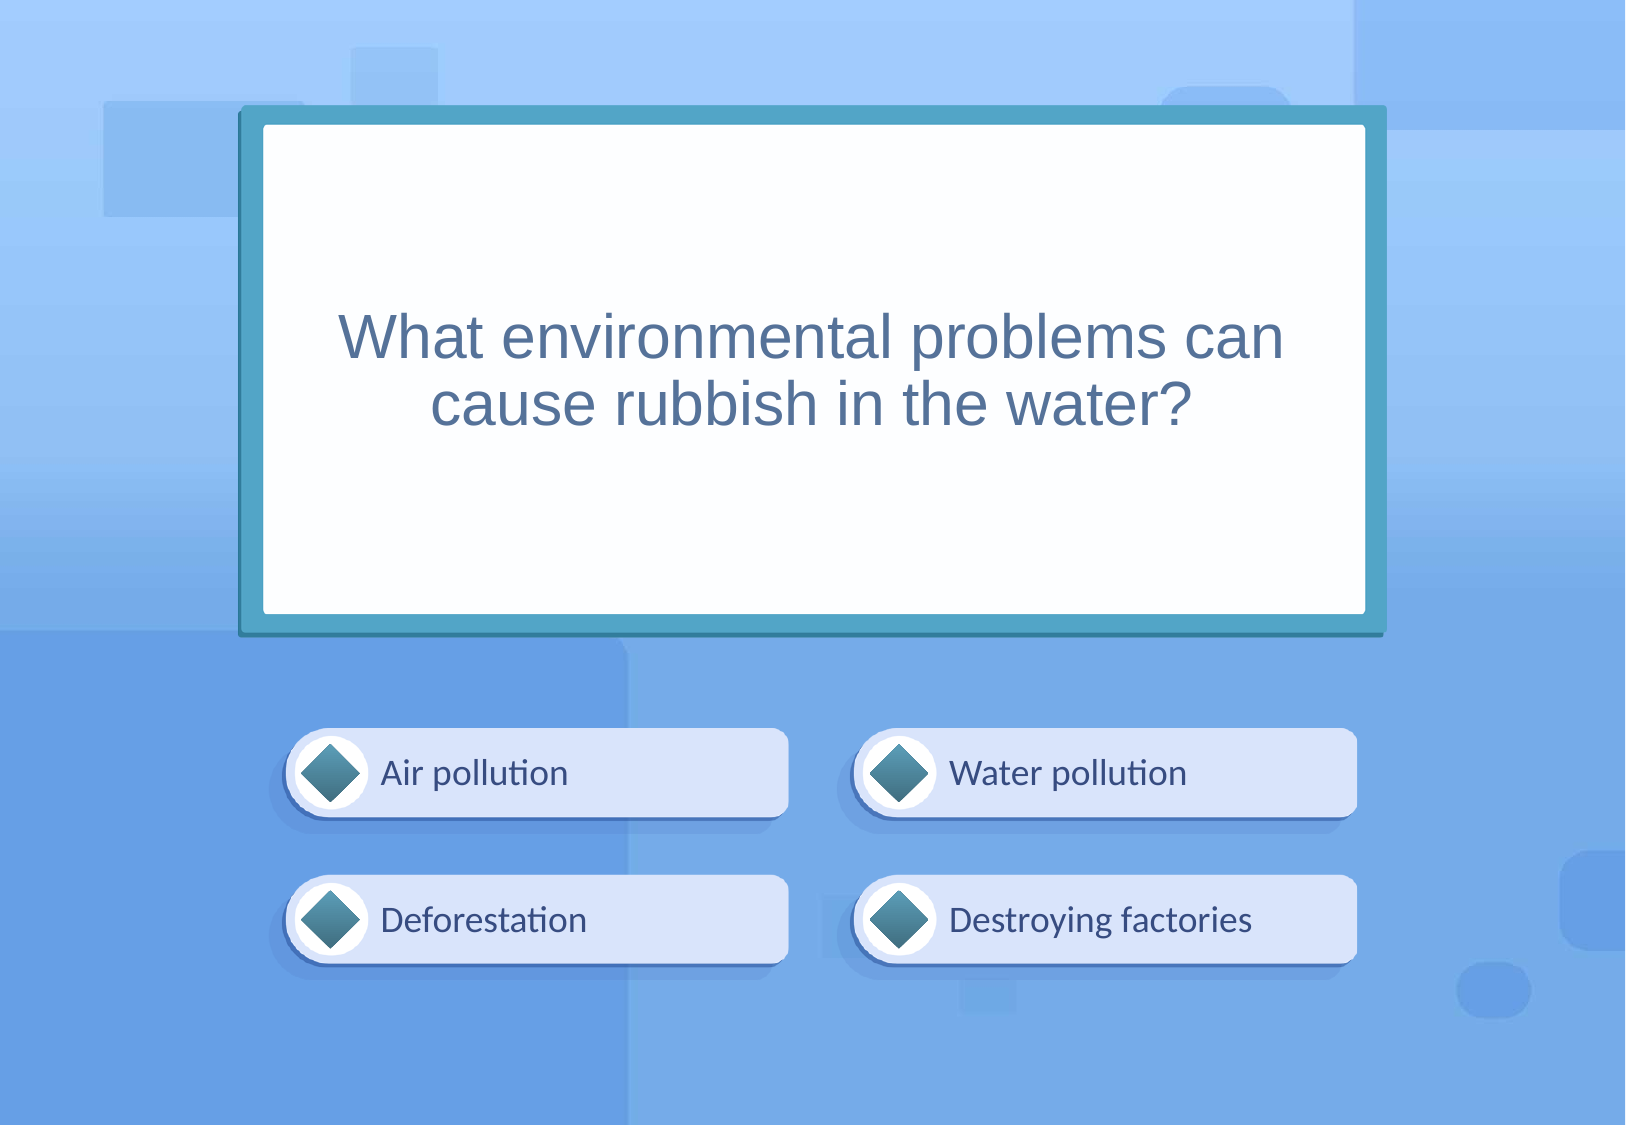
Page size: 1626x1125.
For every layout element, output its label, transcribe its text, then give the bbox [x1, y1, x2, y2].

text_box [869, 744, 929, 803]
text_box Water pollution [836, 728, 1358, 843]
text_box Destroying factories [836, 874, 1358, 990]
text_box [301, 890, 360, 949]
text_box [869, 890, 929, 949]
text_box Deforestation [268, 874, 789, 990]
picture [0, 0, 1626, 1125]
title What environmental problems can cause rubbish in the water? [232, 99, 1393, 644]
text_box Air pollution [268, 728, 789, 843]
text_box [301, 744, 360, 803]
